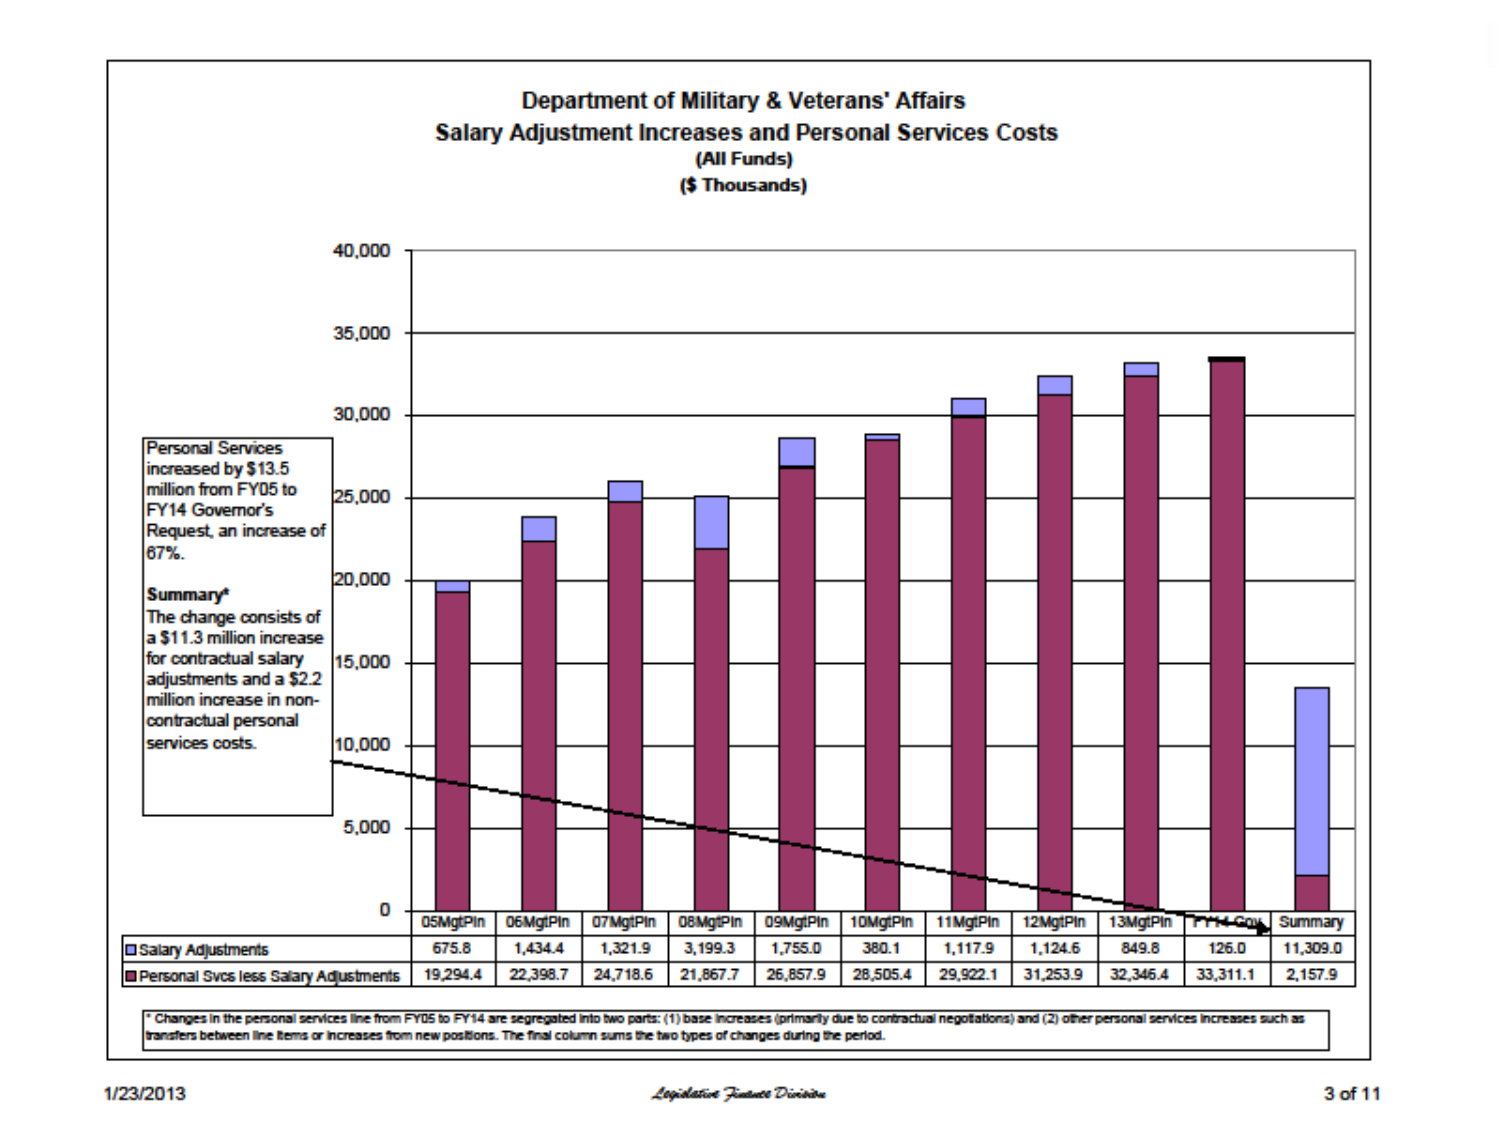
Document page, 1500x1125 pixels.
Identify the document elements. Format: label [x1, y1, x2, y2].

text_box [0, 0, 1488, 1125]
